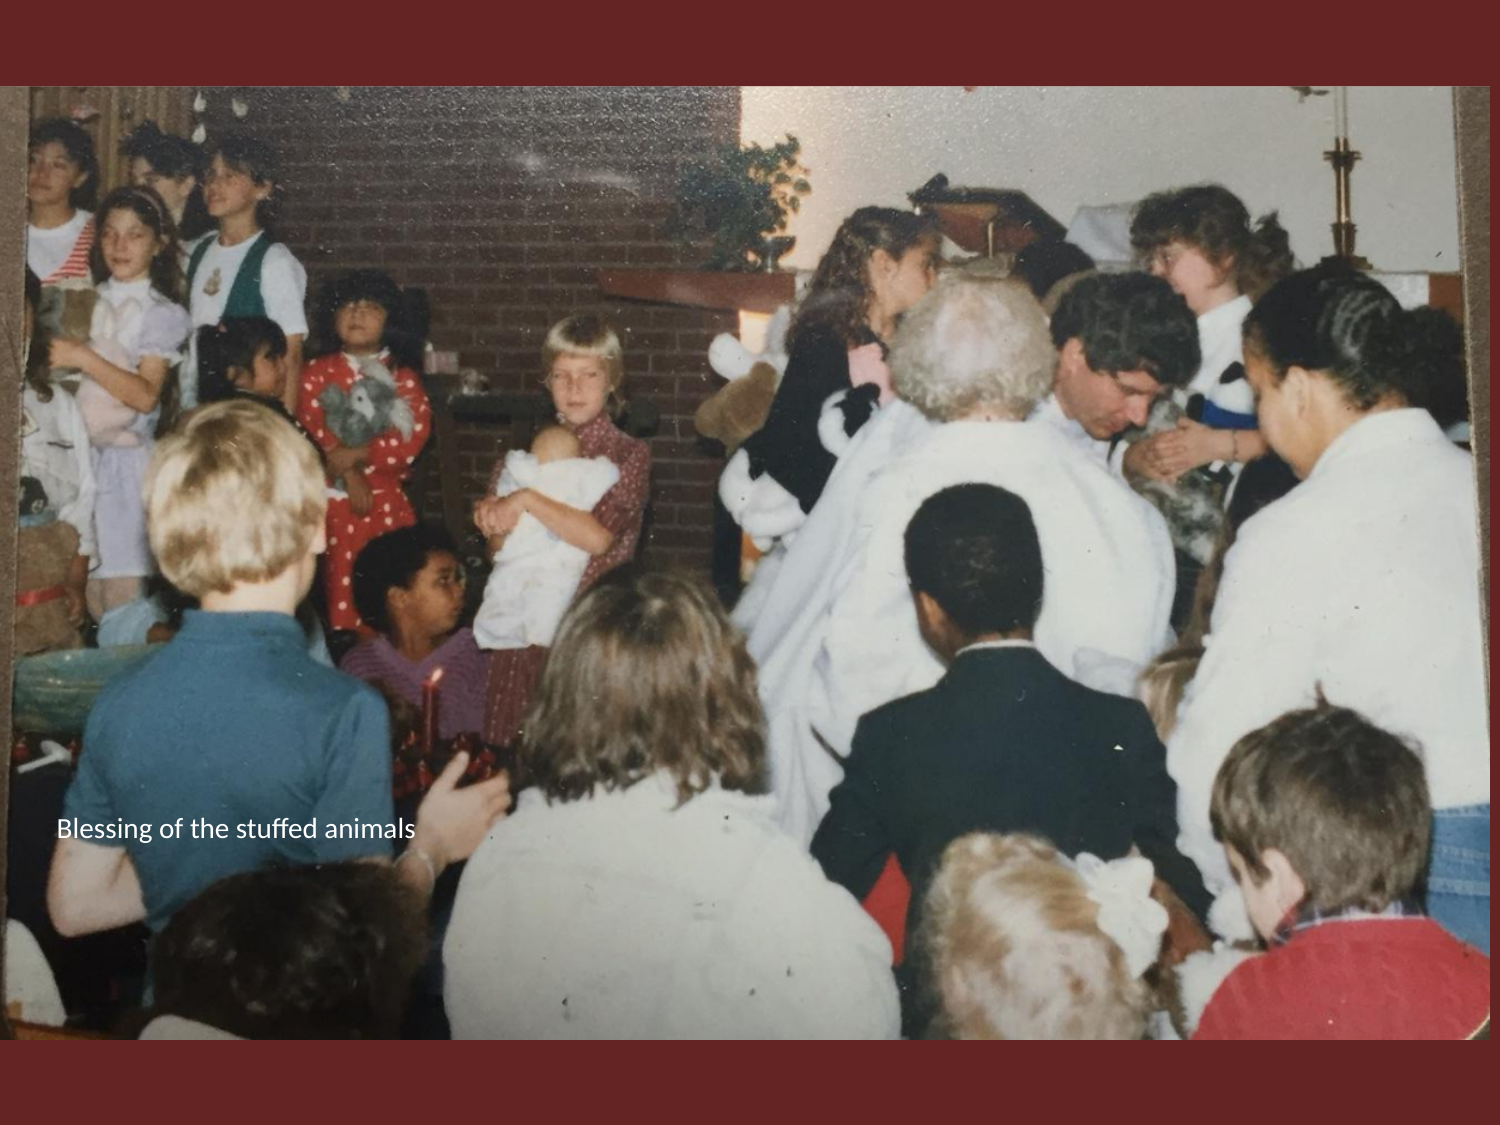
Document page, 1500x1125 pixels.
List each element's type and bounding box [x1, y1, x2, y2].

picture [0, 84, 1490, 1041]
